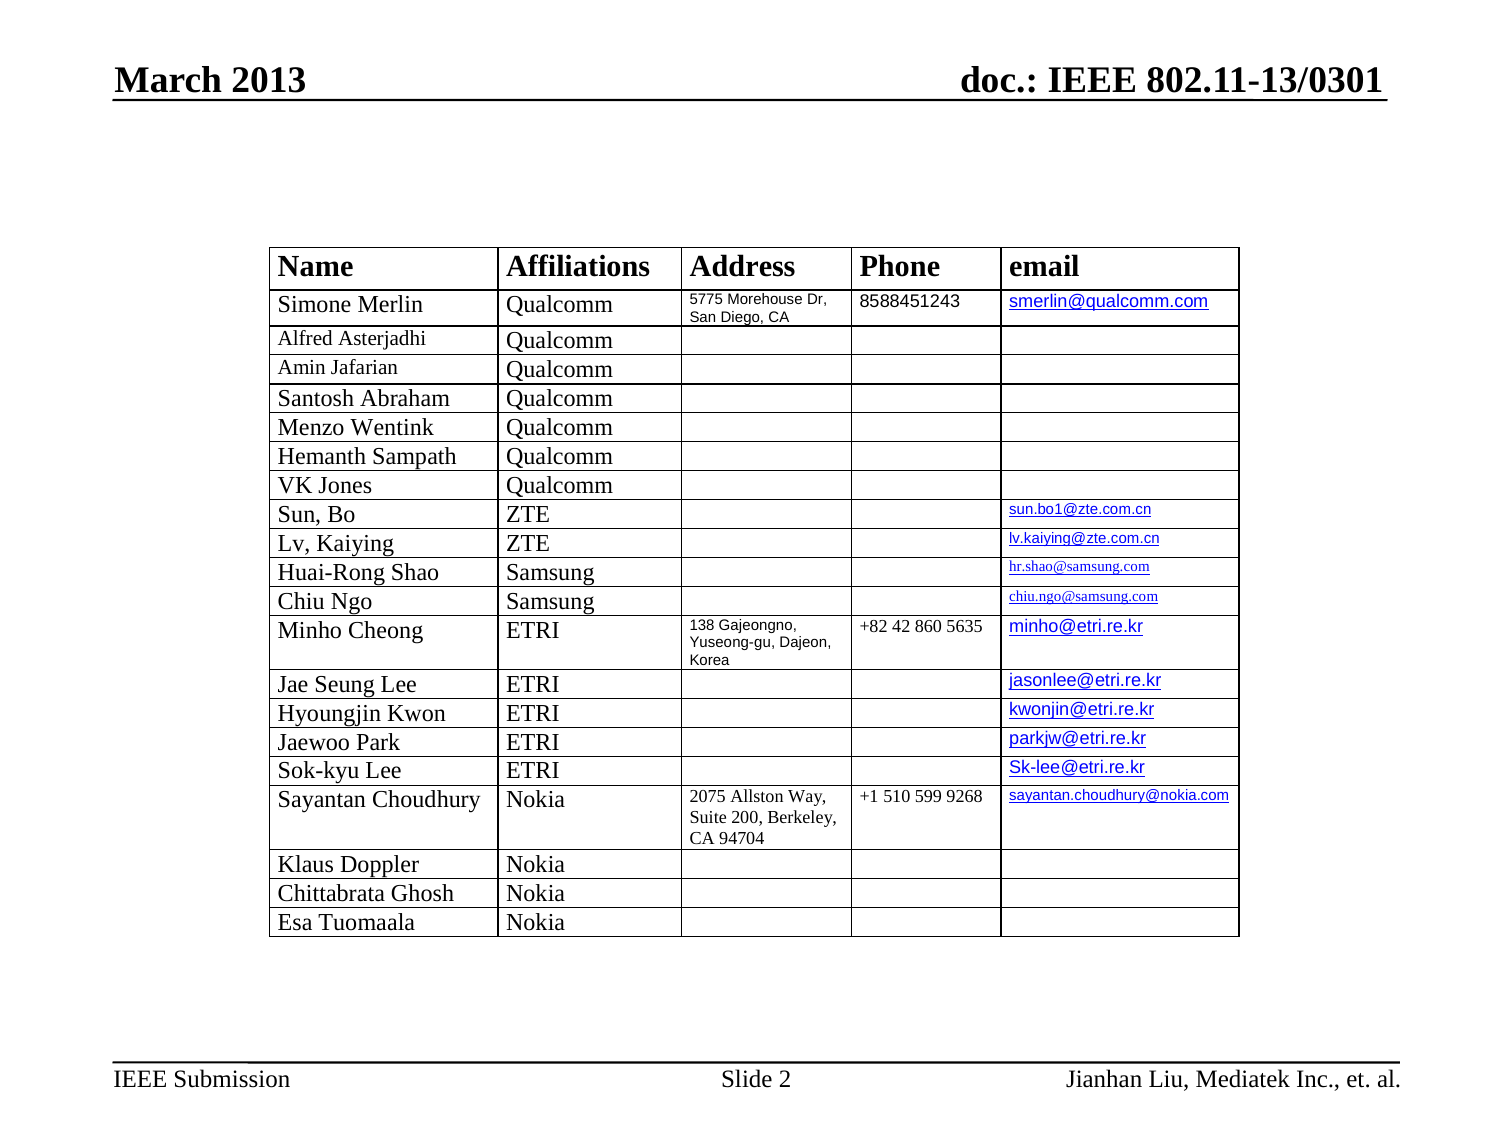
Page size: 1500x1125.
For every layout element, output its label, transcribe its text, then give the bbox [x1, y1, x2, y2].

slide_number Slide 2 [712, 1062, 800, 1093]
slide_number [114, 54, 309, 101]
footer Jianhan Liu, Mediatek Inc., et. al. [1048, 1062, 1402, 1093]
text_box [257, 247, 1388, 973]
